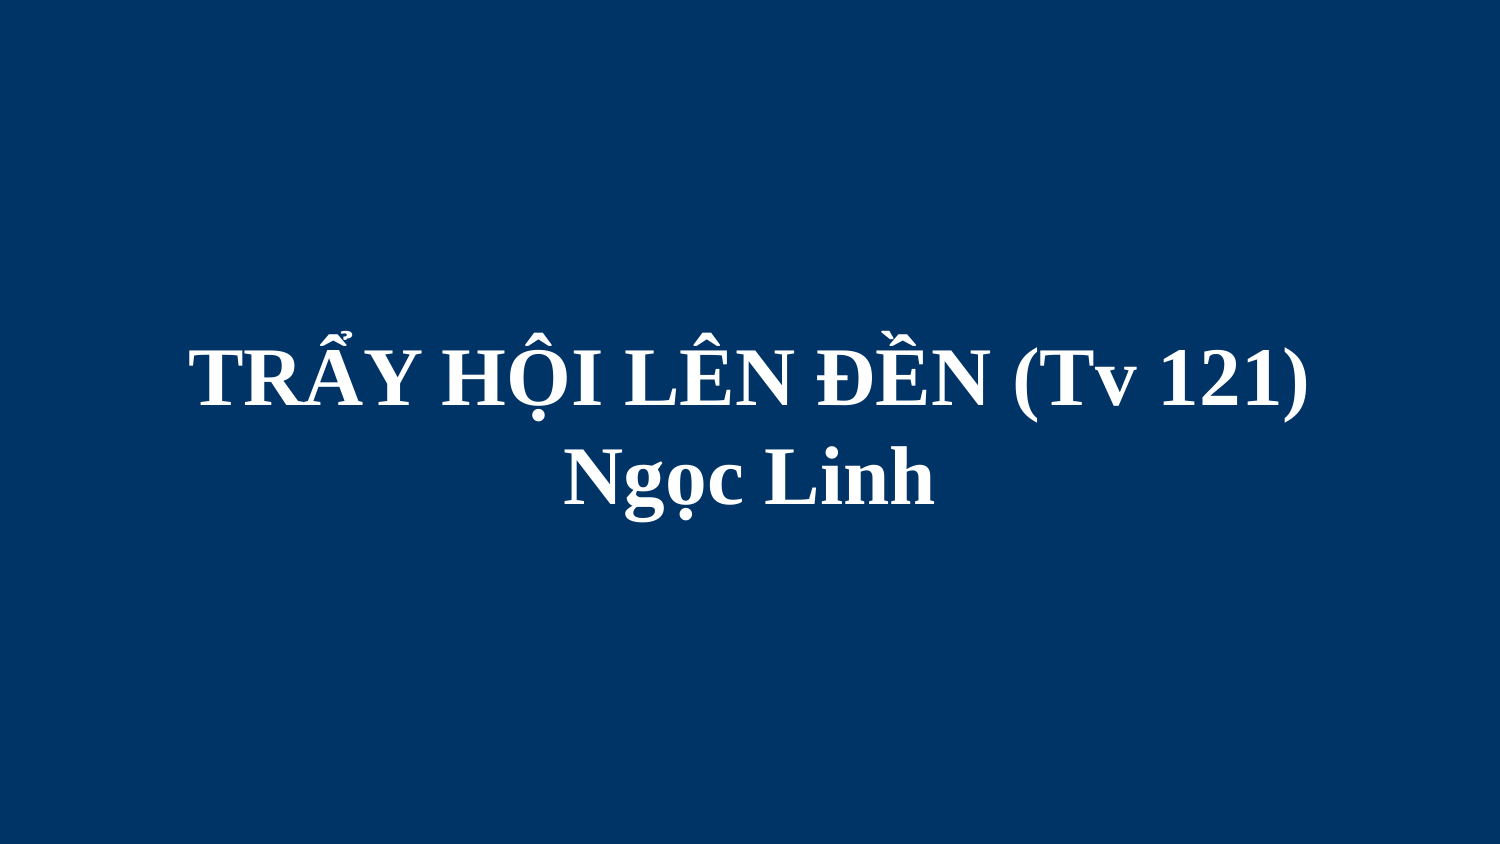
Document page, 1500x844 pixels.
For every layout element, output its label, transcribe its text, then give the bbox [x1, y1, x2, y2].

title TRẨY HỘI LÊN ĐỀN (Tv 121) Ngọc Linh [0, 0, 1500, 844]
